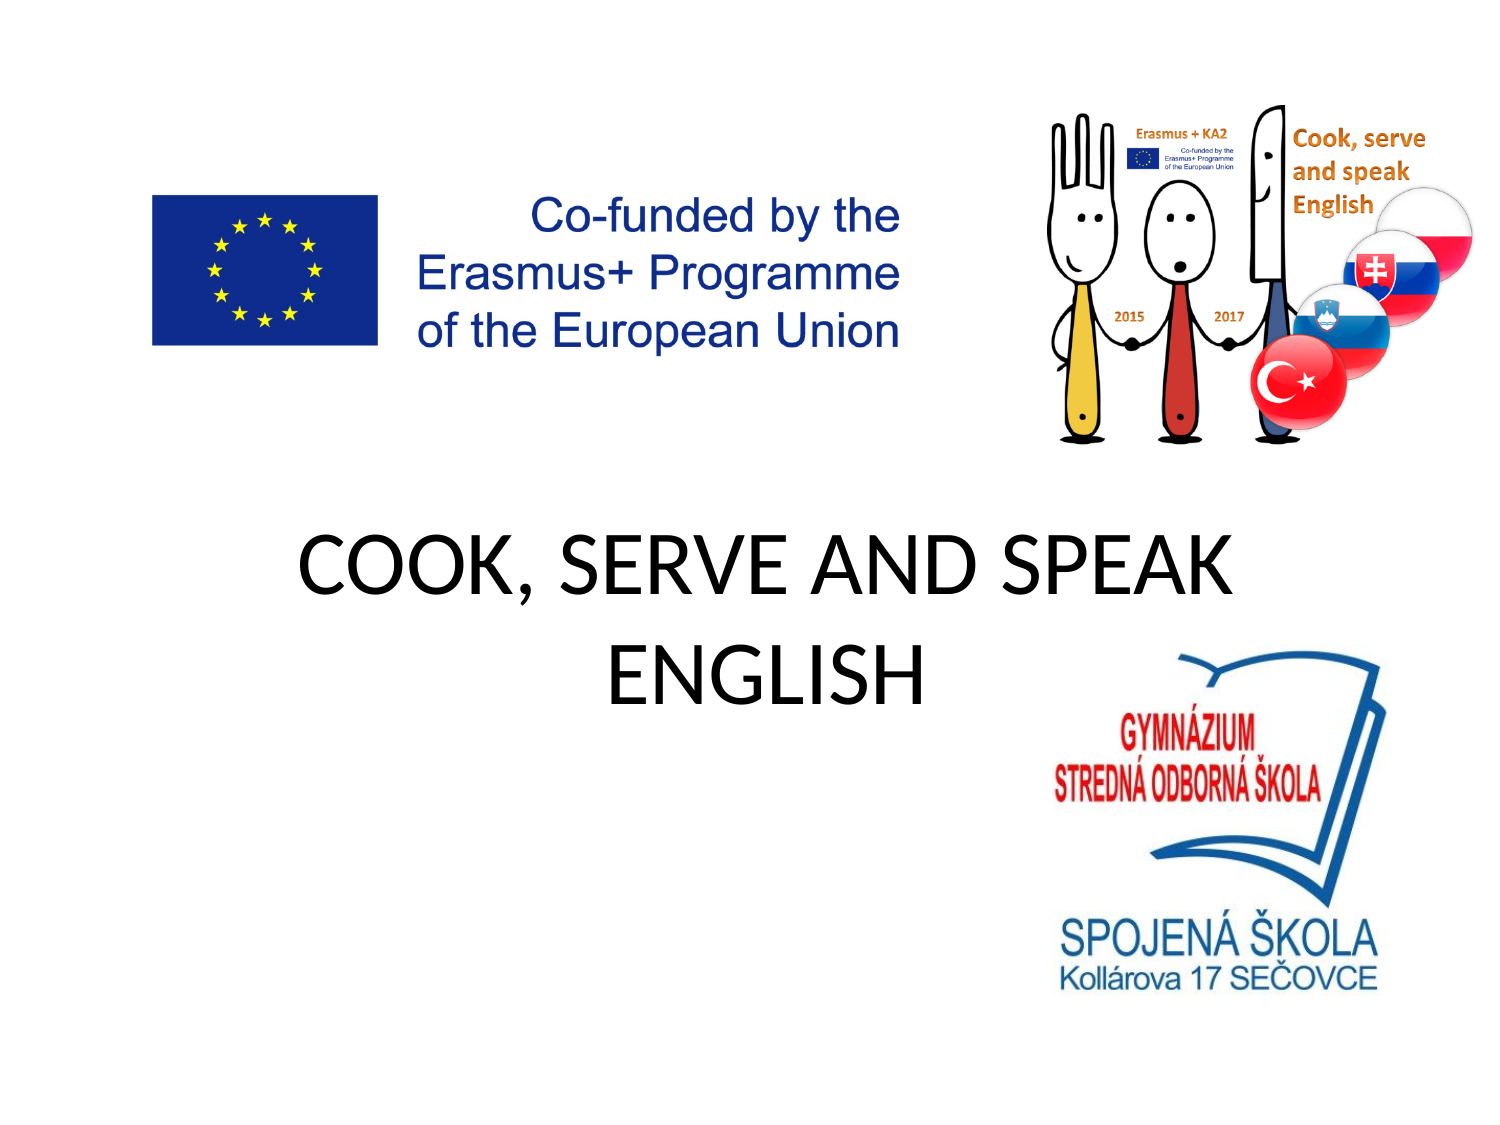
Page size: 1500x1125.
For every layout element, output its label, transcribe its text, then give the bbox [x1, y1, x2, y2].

picture [105, 152, 938, 391]
title COOK, SERVE AND SPEAK ENGLISH [128, 492, 1404, 734]
picture [1046, 105, 1500, 446]
picture [1019, 644, 1396, 1019]
